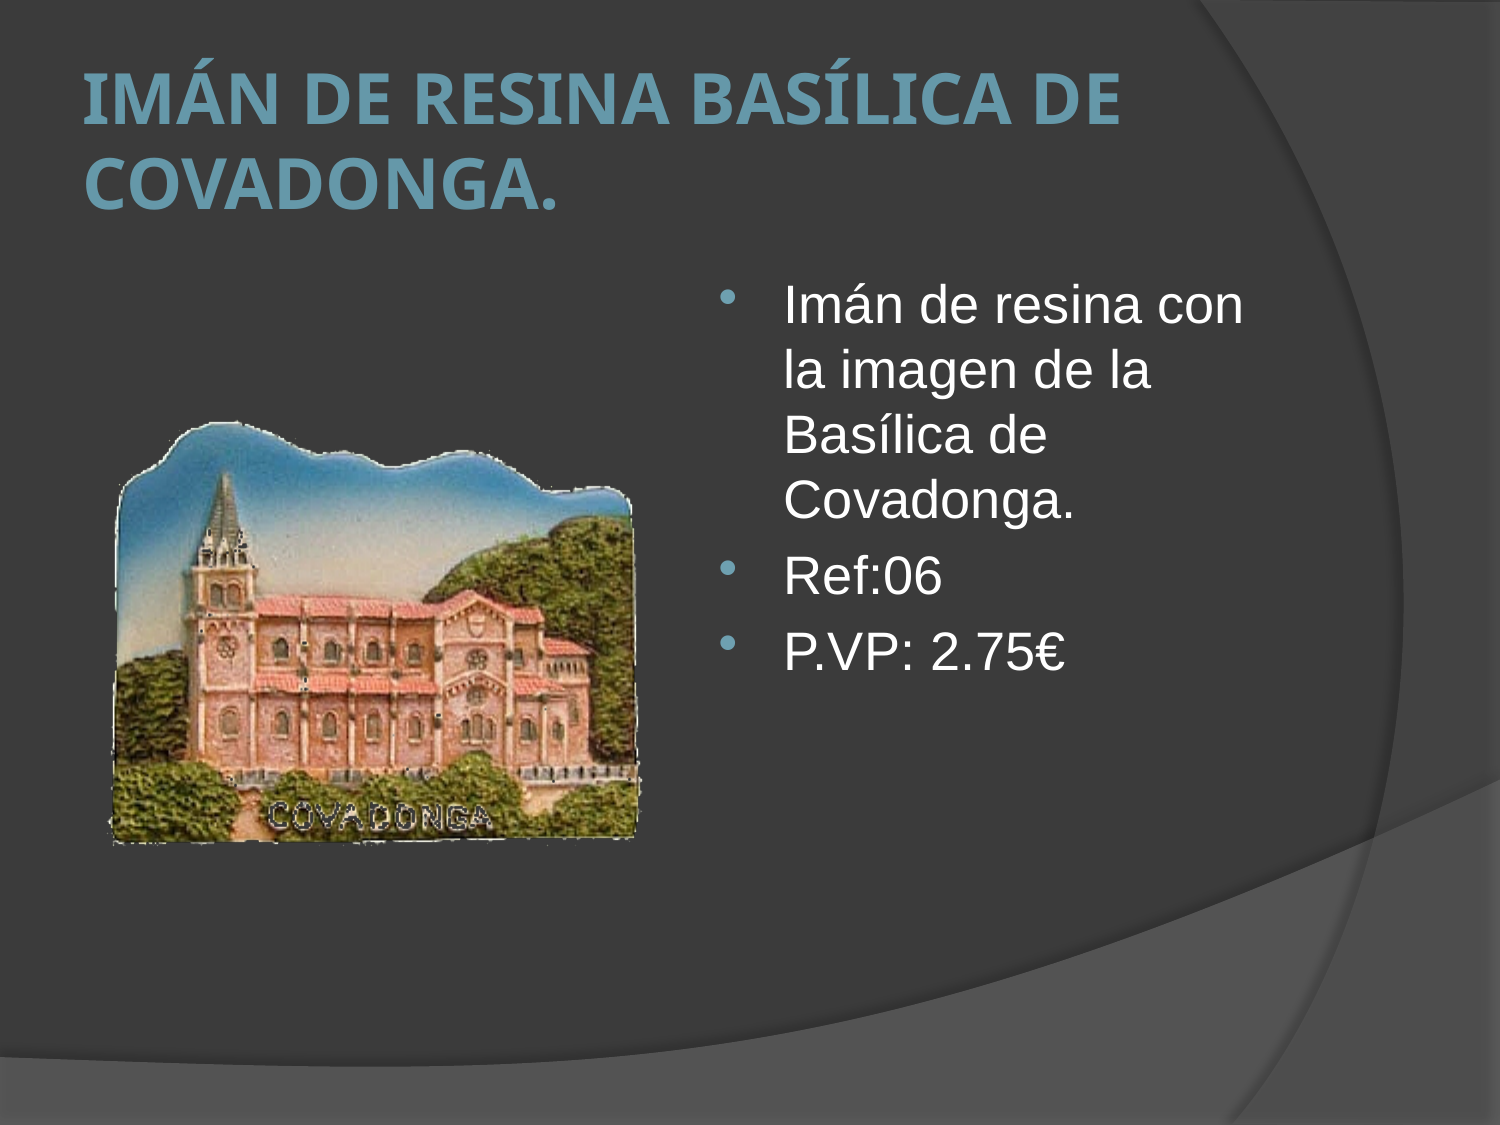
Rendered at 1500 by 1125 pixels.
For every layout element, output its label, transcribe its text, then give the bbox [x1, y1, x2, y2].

title IMÁN DE RESINA BASÍLICA DE COVADONGA. [75, 45, 1300, 233]
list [74, 370, 676, 897]
list Imán de resina con la imagen de la Basílica de Covadonga. Ref:06 P.VP: 2.75€ [699, 262, 1300, 1005]
